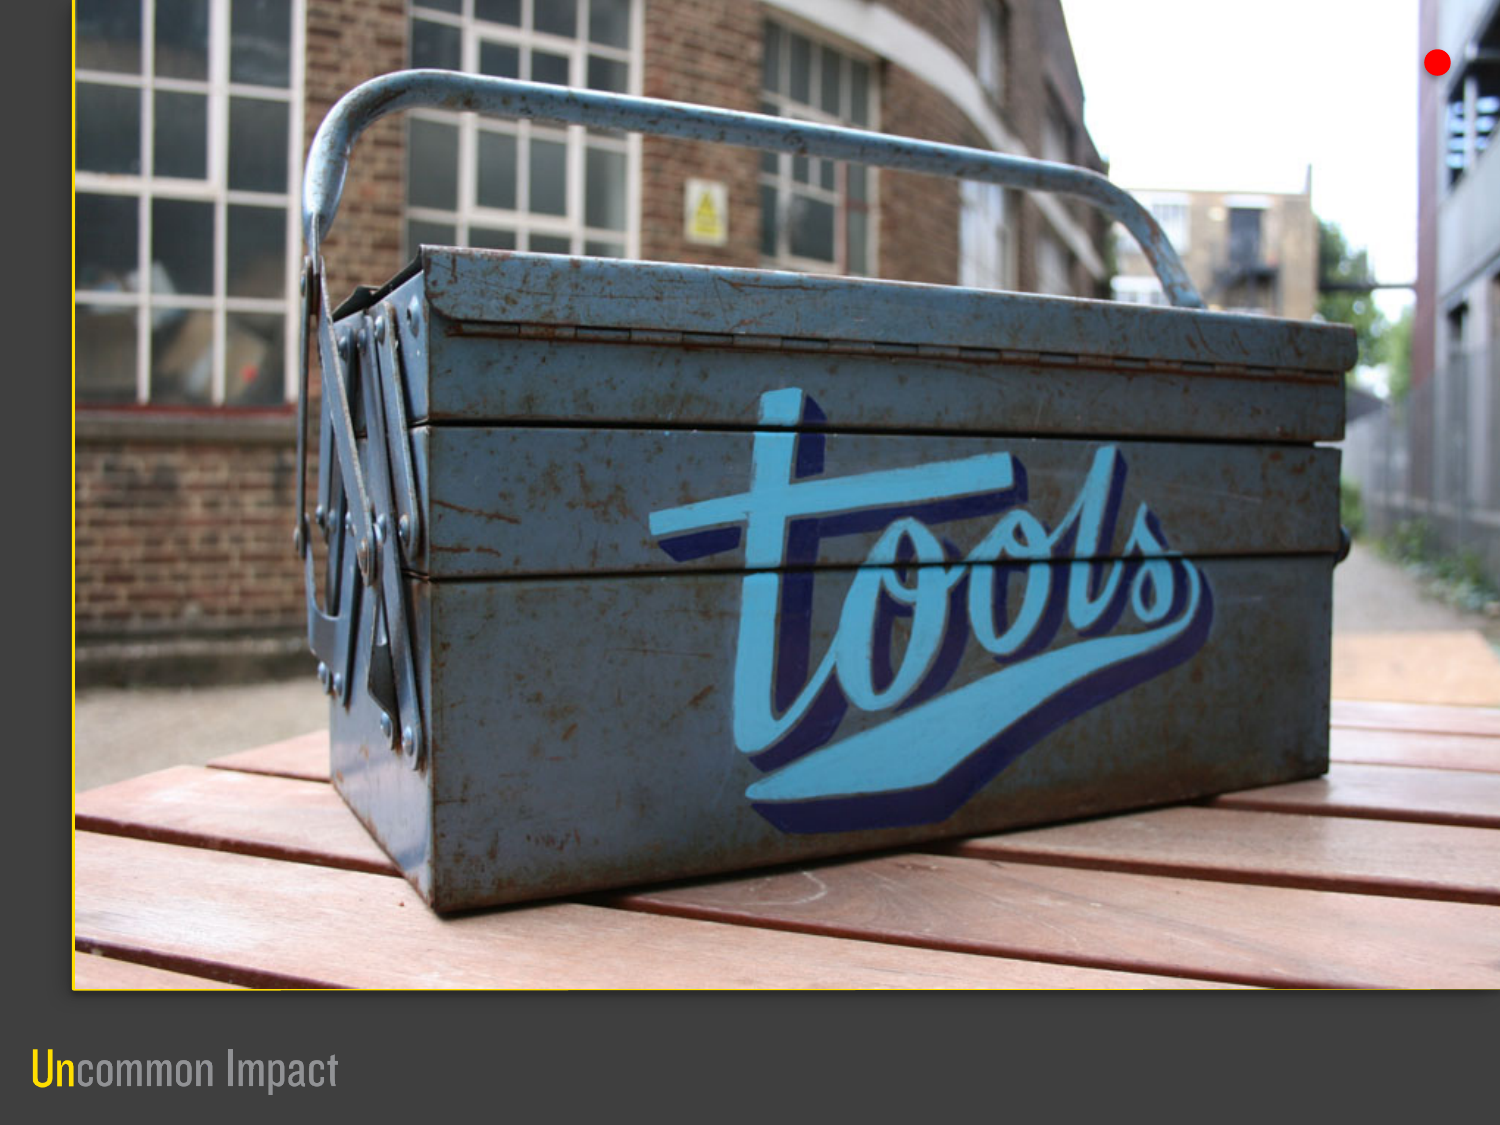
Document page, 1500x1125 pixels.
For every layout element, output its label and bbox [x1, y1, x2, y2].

picture [74, 0, 1500, 990]
picture [32, 1049, 338, 1095]
